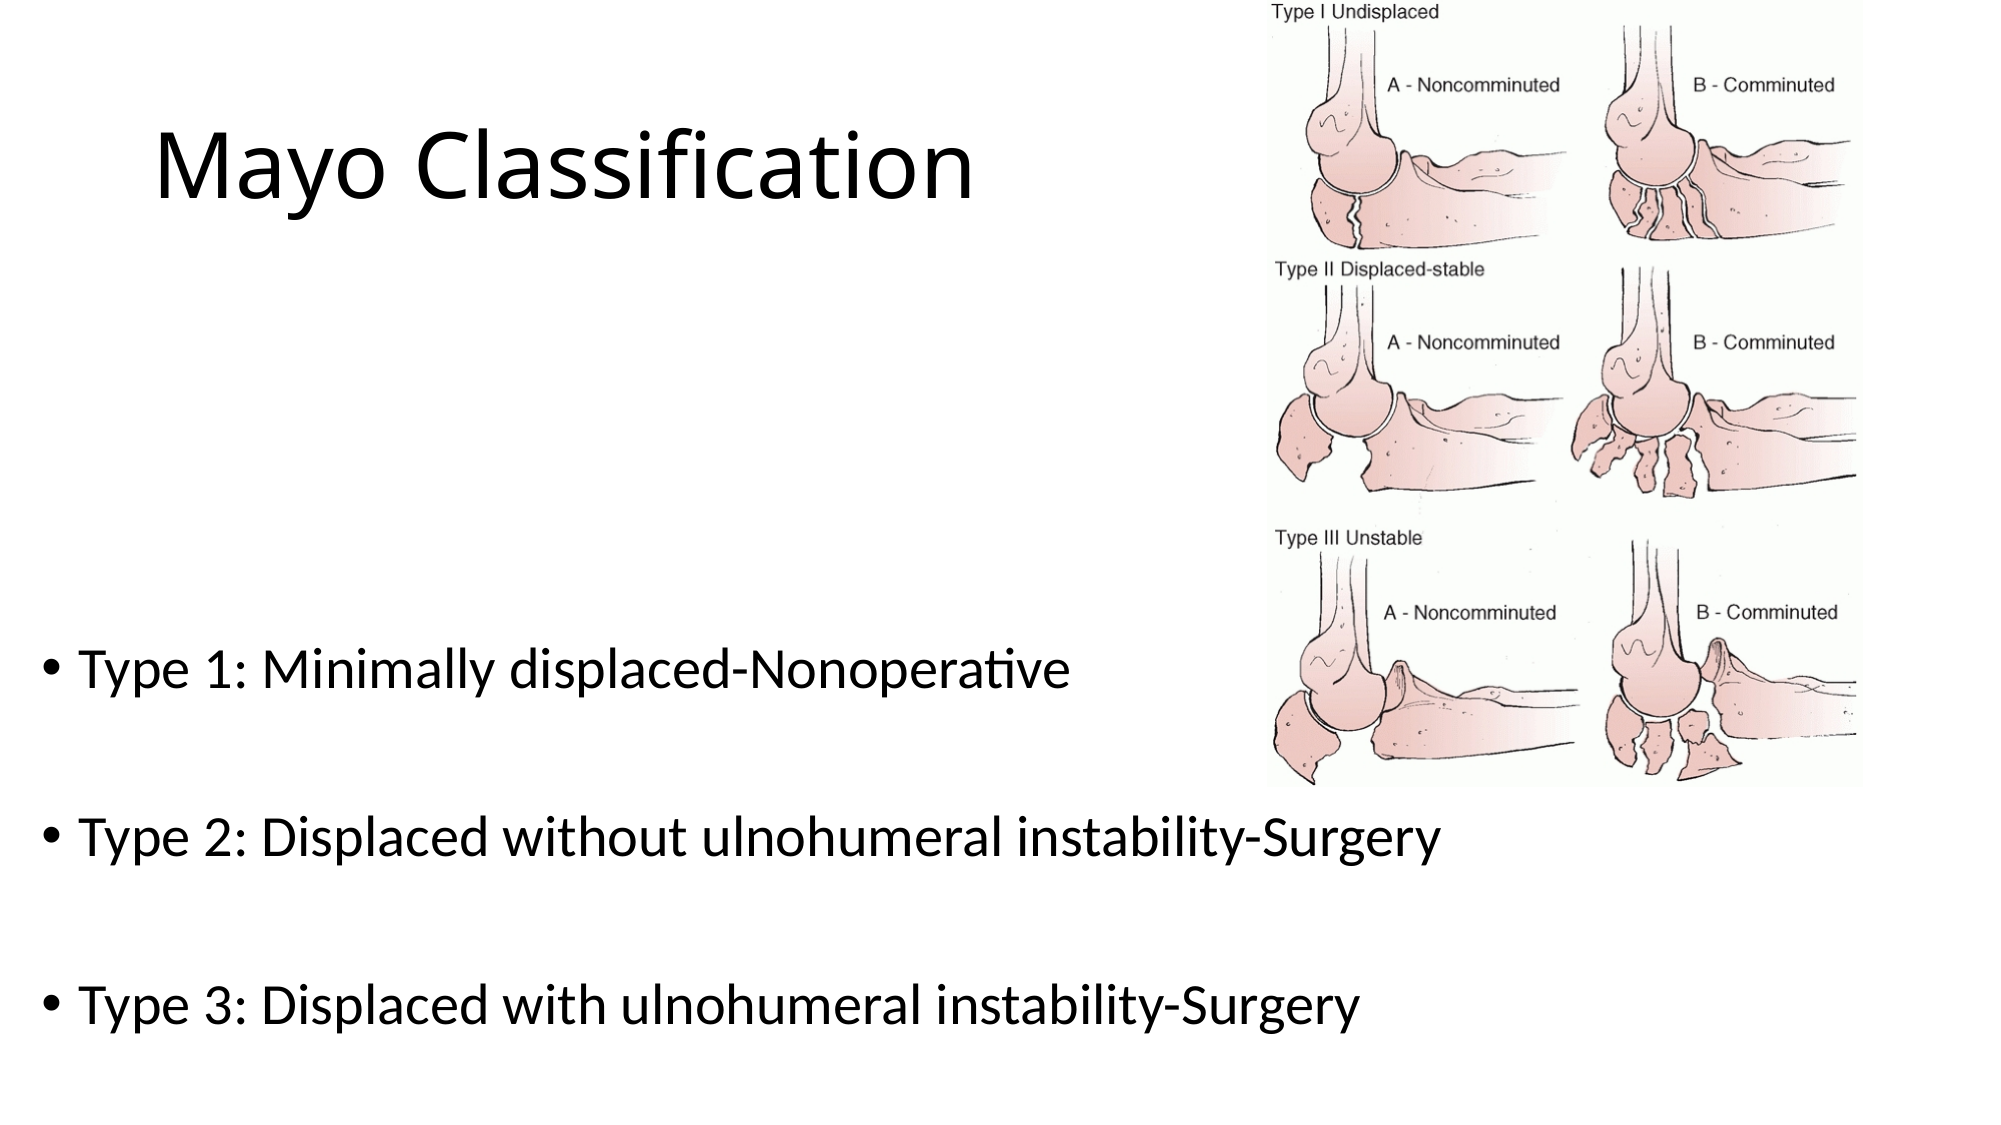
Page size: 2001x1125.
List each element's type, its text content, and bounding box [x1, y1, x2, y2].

list Type 1: Minimally displaced-Nonoperative Type 2: Displaced without ulnohumeral instability-Surgery Type 3: Displaced with ulnohumeral instability-Surgery [26, 631, 1752, 1125]
title Mayo Classification [137, 59, 1267, 278]
picture [1267, 0, 1863, 787]
